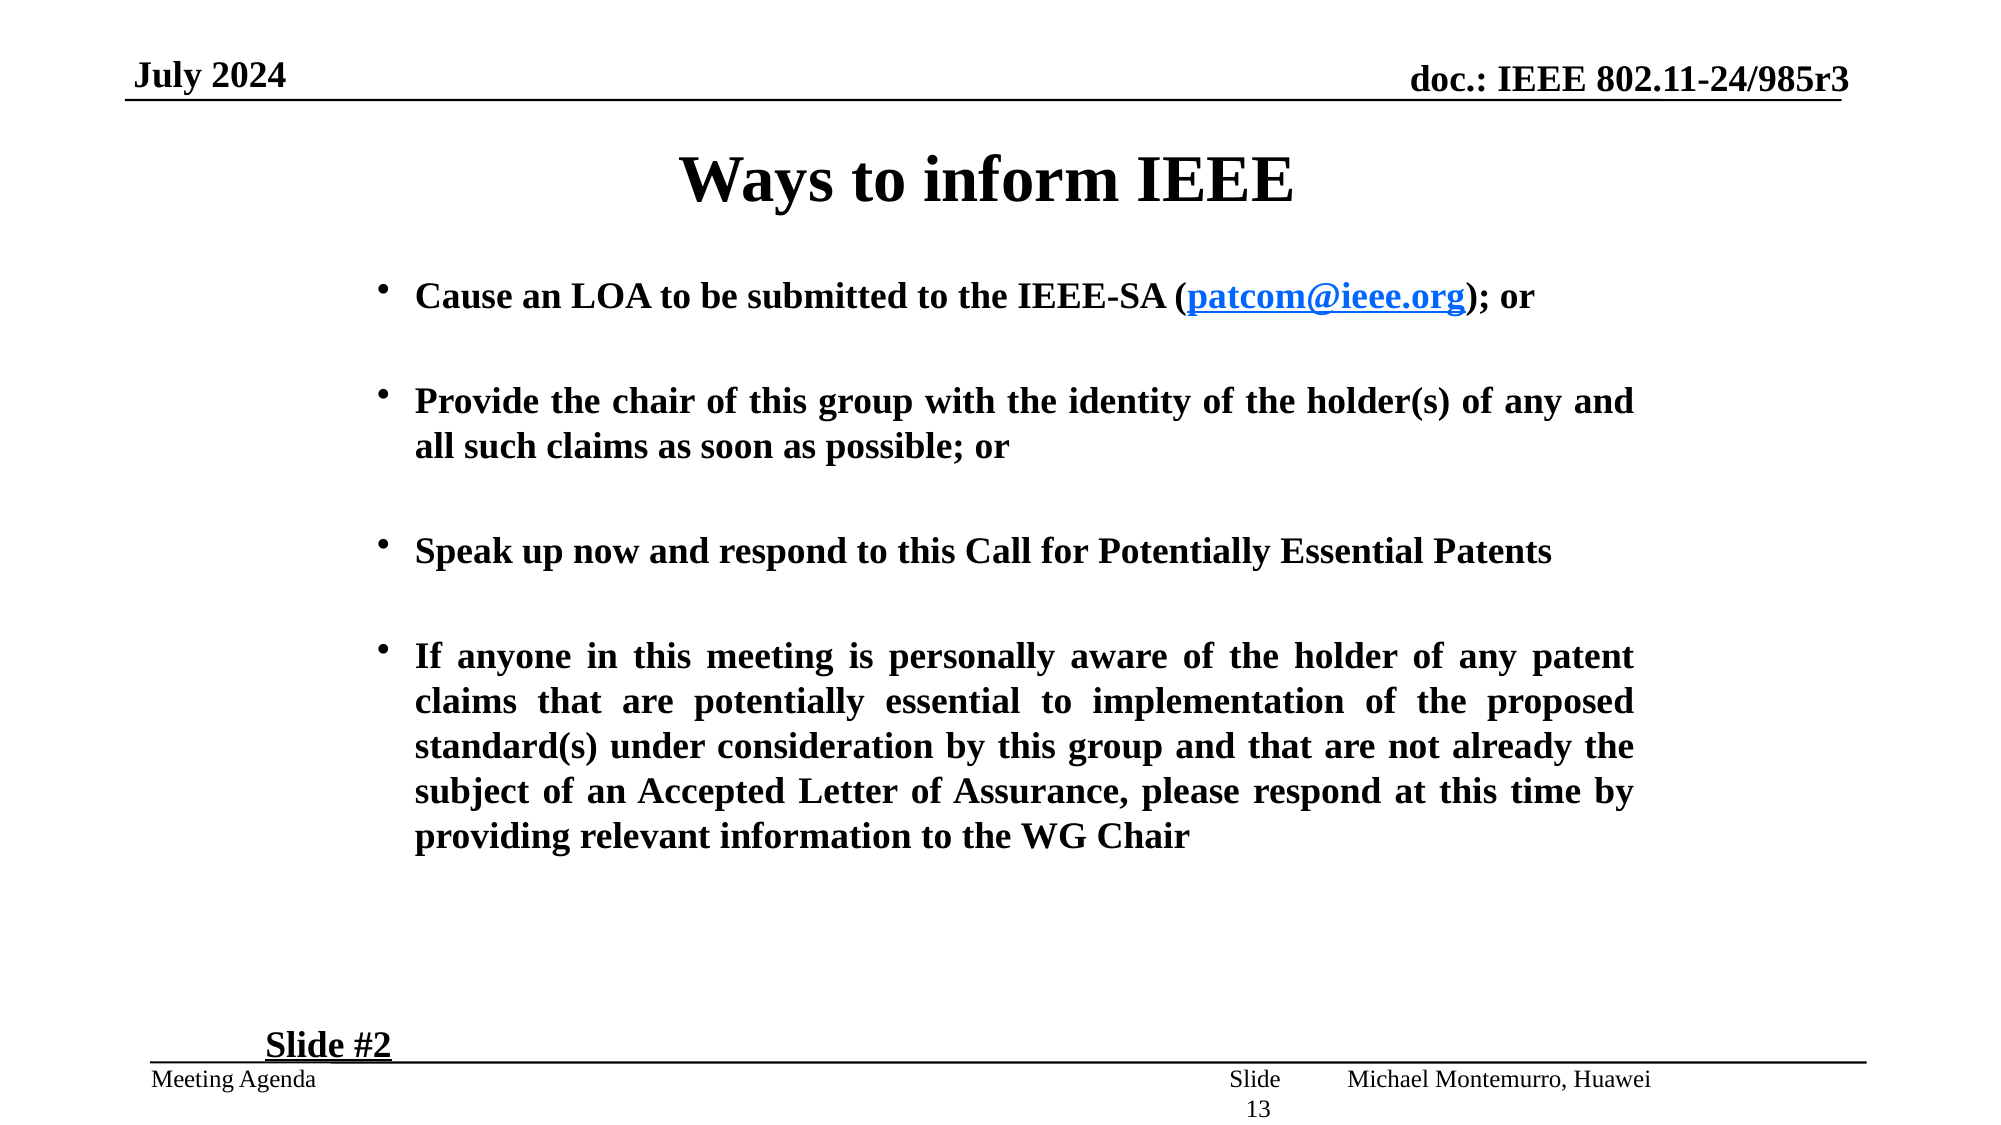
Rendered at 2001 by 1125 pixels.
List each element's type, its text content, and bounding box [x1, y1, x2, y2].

text_box [337, 37, 1688, 163]
text_box Cause an LOA to be submitted to the IEEE-SA (patcom@ieee.org); or Provide the chair of this group with the identity of the holder(s) of any and all such claims as soon as possible; or Speak up now and respond to this Call for Potentially Essential Patents If anyone in this meeting is personally aware of the holder of any patent claims that are potentially essential to implementation of the proposed standard(s) under consideration by this group and that are not already the subject of an Accepted Letter of Assurance, please respond at this time by providing relevant information to the WG Chair [362, 246, 1650, 1100]
text_box Ways to inform IEEE [337, 87, 1638, 263]
footer Michael Montemurro, Huawei [1249, 1061, 1652, 1093]
text_box Slide #2 [250, 1012, 407, 1073]
